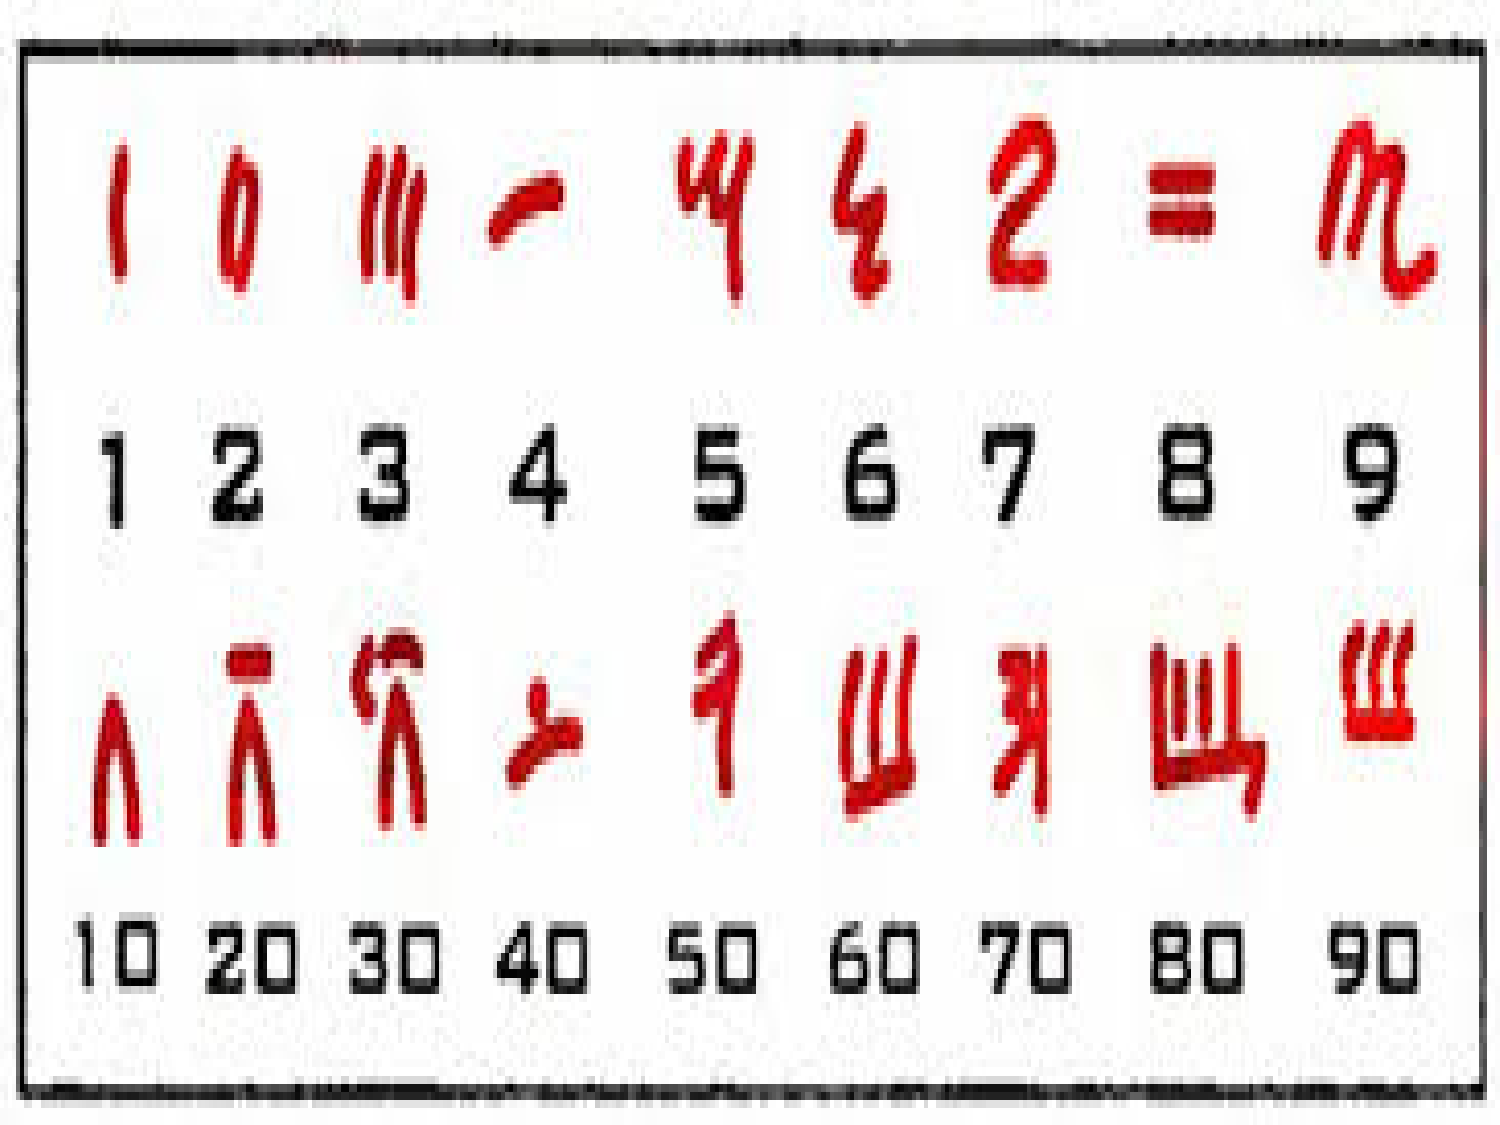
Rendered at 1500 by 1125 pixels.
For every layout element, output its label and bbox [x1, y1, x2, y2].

list [0, 0, 1500, 1125]
